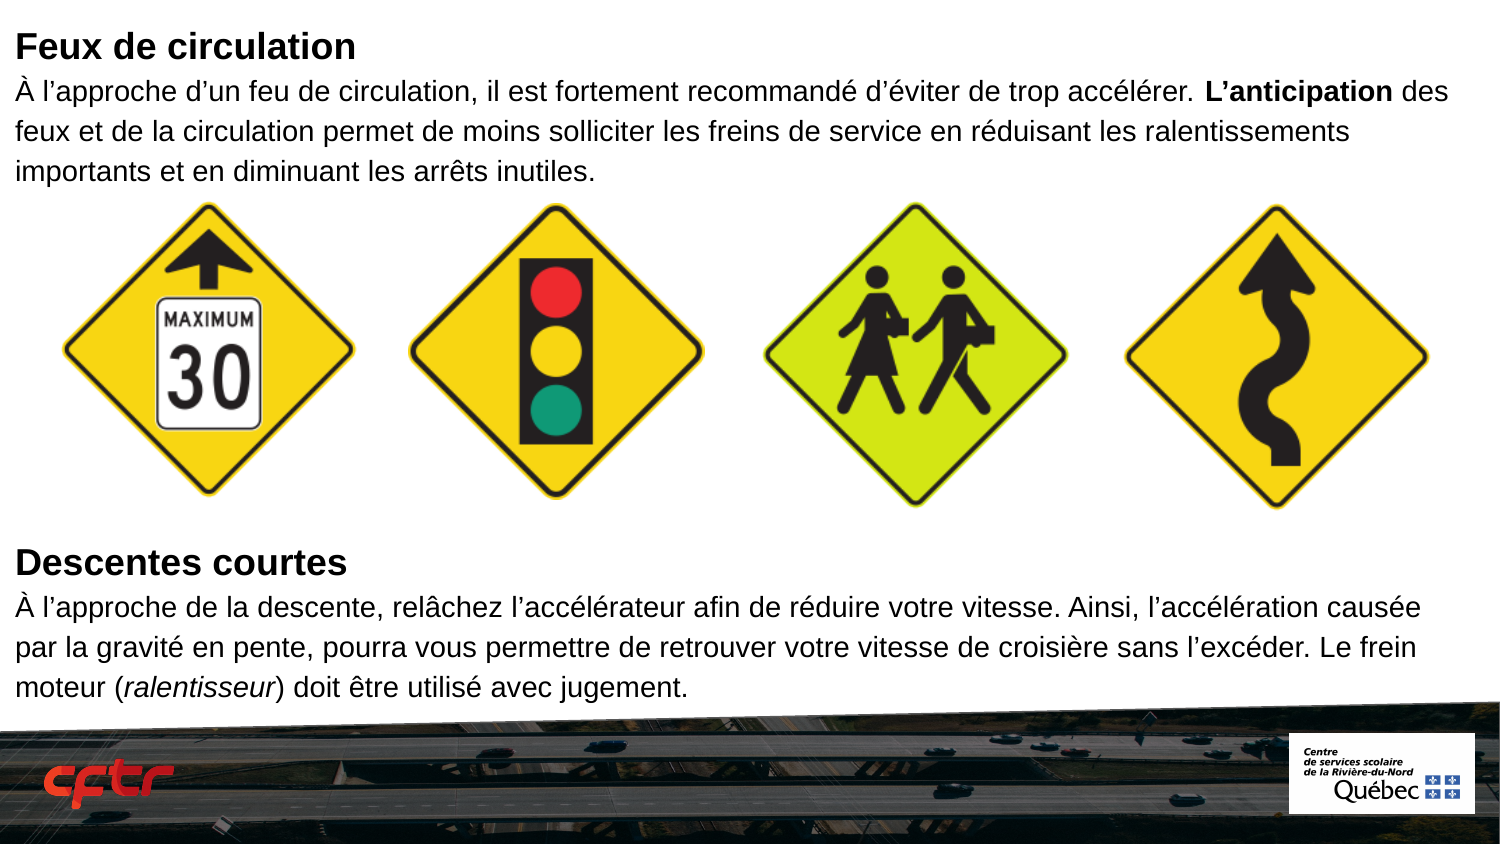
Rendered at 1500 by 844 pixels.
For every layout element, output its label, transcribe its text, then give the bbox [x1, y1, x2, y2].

picture [408, 203, 705, 500]
picture [762, 201, 1070, 509]
picture [0, 704, 1499, 844]
picture [60, 201, 358, 498]
picture [1122, 202, 1431, 511]
text_box Feux de circulation À l’approche d’un feu de circulation, il est fortement recommandé d’éviter de trop accélérer. L’anticipation des feux et de la circulation permet de moins solliciter les freins de service en réduisant les ralentissements importants et en diminuant les arrêts inutiles. Descentes courtes À l’approche de la descente, relâchez l’accélérateur afin de réduire votre vitesse. Ainsi, l’accélération causée par la gravité en pente, pourra vous permettre de retrouver votre vitesse de croisière sans l’excéder. Le frein moteur (ralentisseur) doit être utilisé avec jugement. [0, 0, 1469, 686]
